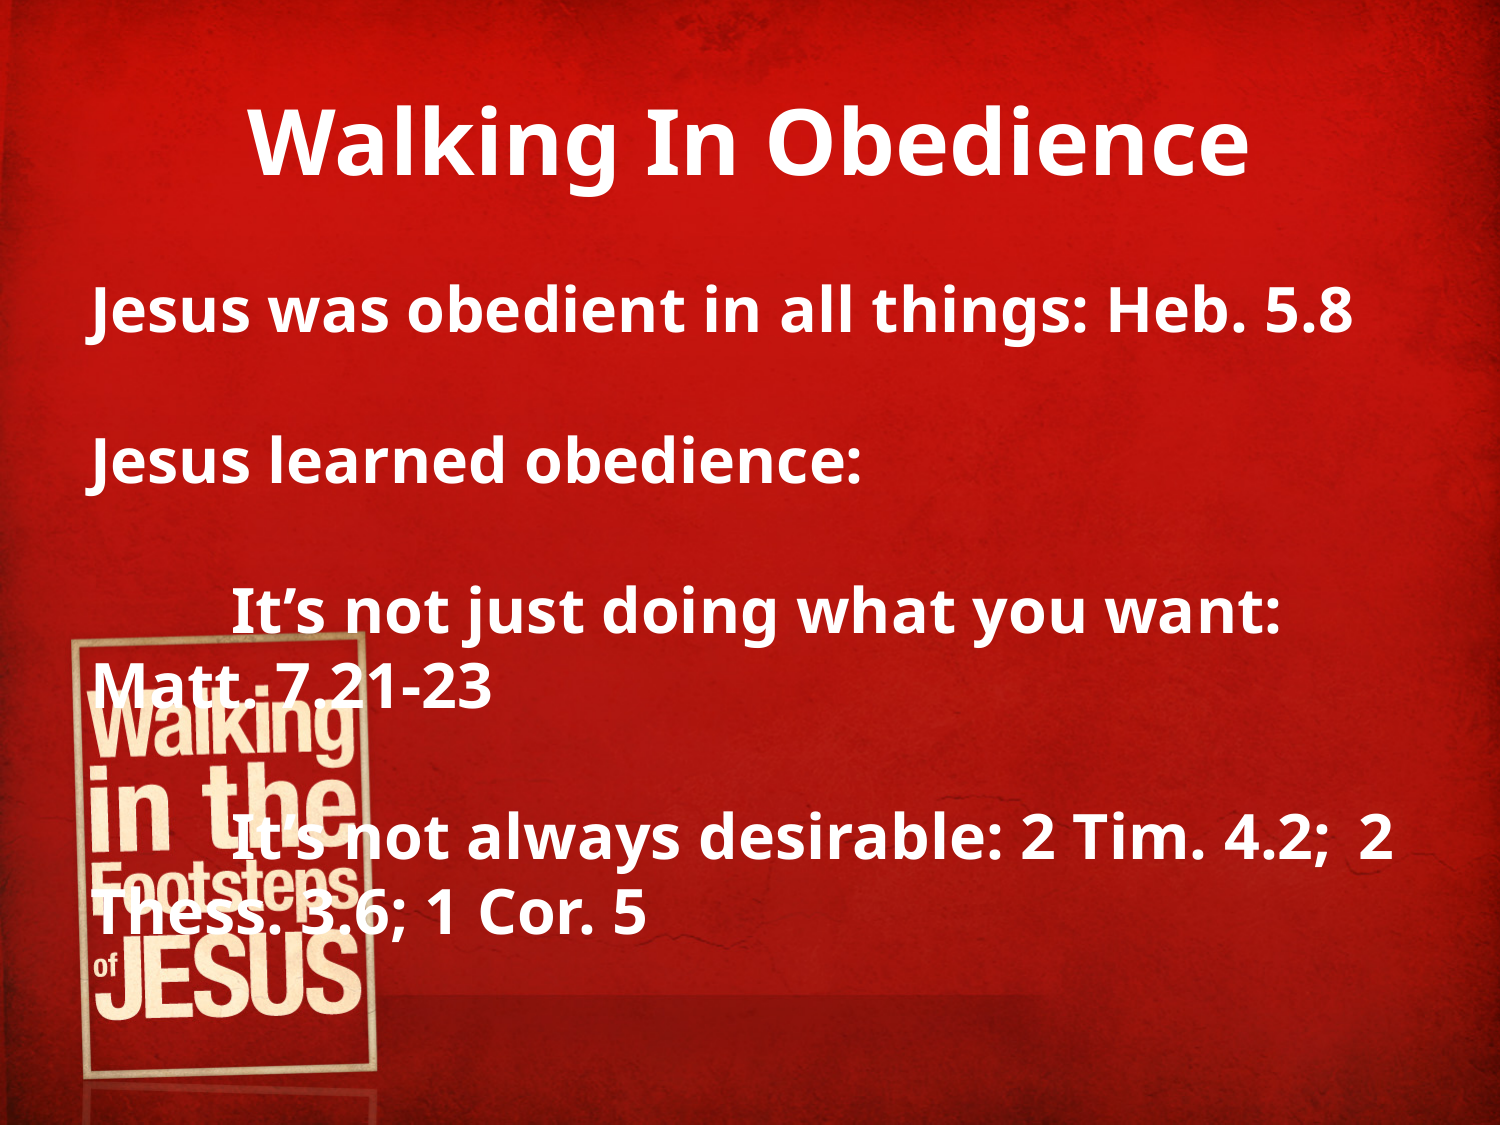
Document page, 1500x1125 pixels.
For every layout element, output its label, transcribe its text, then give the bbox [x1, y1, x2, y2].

list Jesus was obedient in all things: Heb. 5.8 Jesus learned obedience: It’s not just doing what you want: Matt. 7.21-23 It’s not always desirable: 2 Tim. 4.2; 2 Thess. 3.6; 1 Cor. 5 [75, 262, 1500, 1057]
picture [0, 0, 1500, 1125]
title Walking In Obedience [75, 45, 1425, 233]
